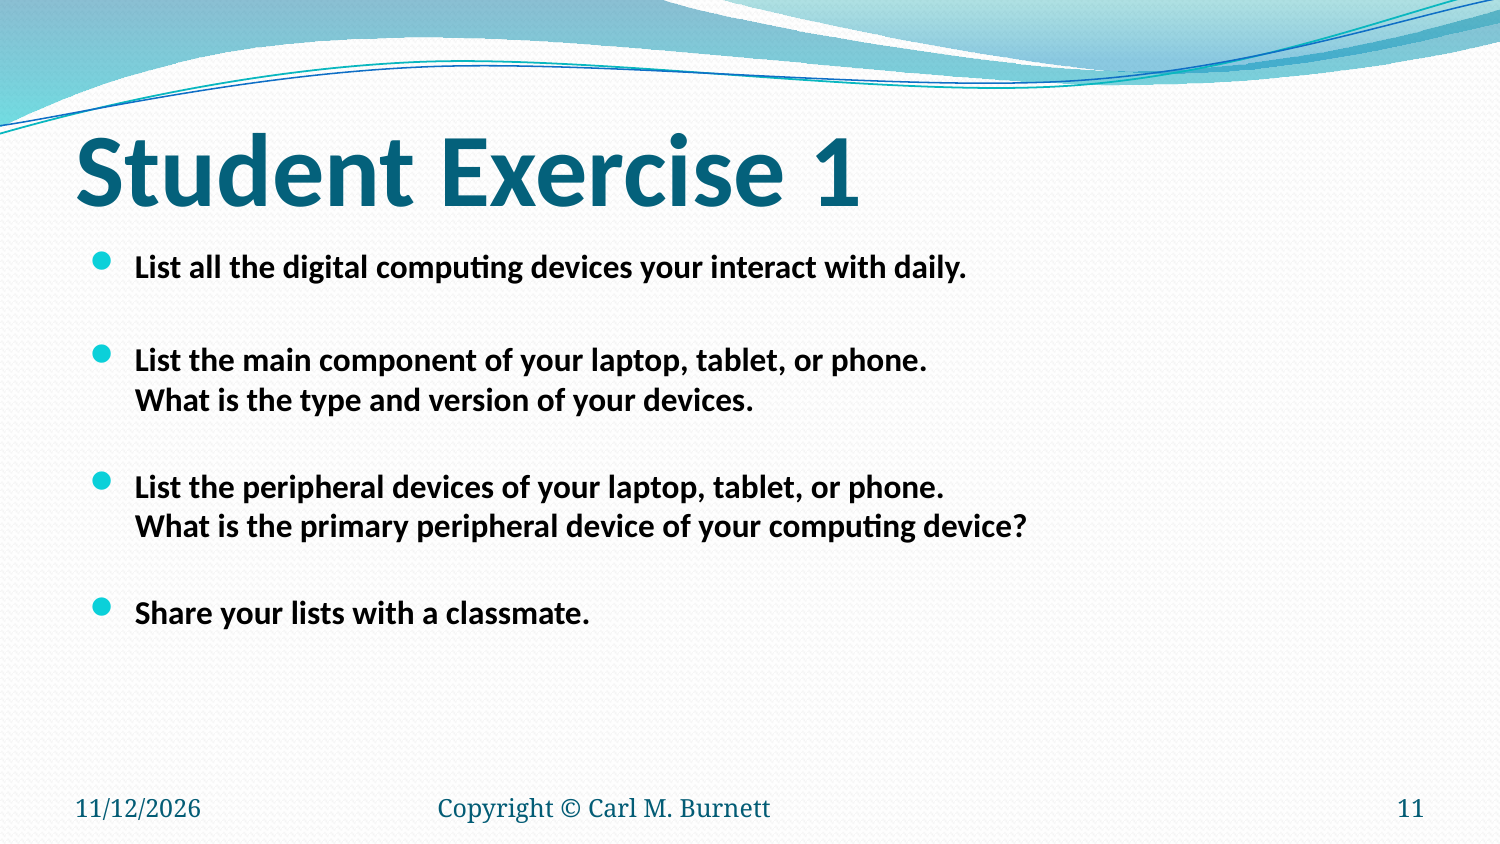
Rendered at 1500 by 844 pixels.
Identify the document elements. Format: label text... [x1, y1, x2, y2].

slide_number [75, 782, 425, 827]
list List all the digital computing devices your interact with daily. List the main component of your laptop, tablet, or phone. What is the type and version of your devices. List the peripheral devices of your laptop, tablet, or phone. What is the primary peripheral device of your computing device? Share your lists with a classmate. [75, 238, 1425, 779]
slide_number 11 [1299, 782, 1425, 827]
title Student Exercise 1 [75, 86, 1425, 228]
footer Copyright © Carl M. Burnett [437, 782, 988, 827]
